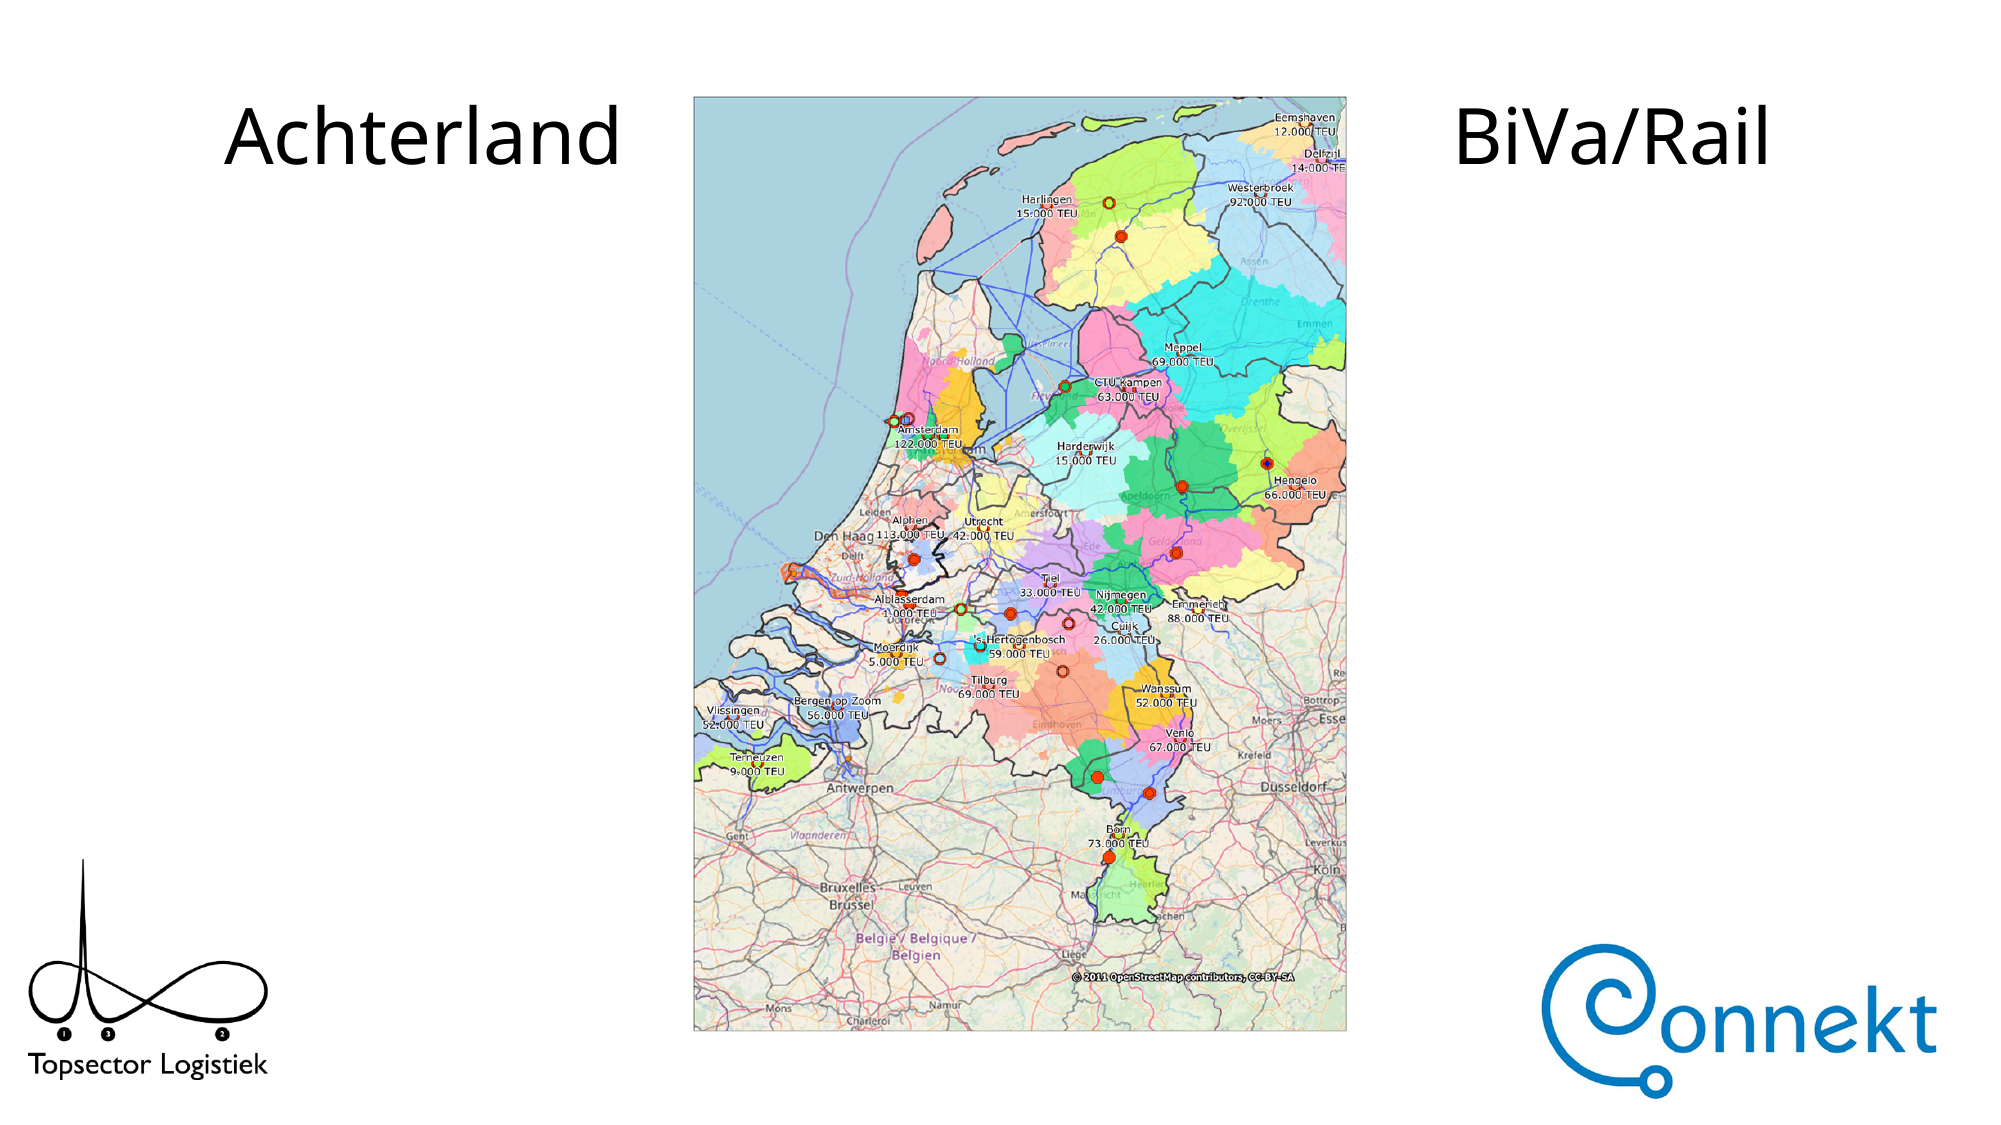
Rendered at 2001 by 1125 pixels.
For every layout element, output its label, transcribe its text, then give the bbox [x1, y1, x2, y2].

picture [679, 82, 1359, 1044]
picture [1533, 934, 1945, 1108]
title Achterland BiVa/Rail [137, 59, 1863, 220]
picture [28, 858, 268, 1080]
